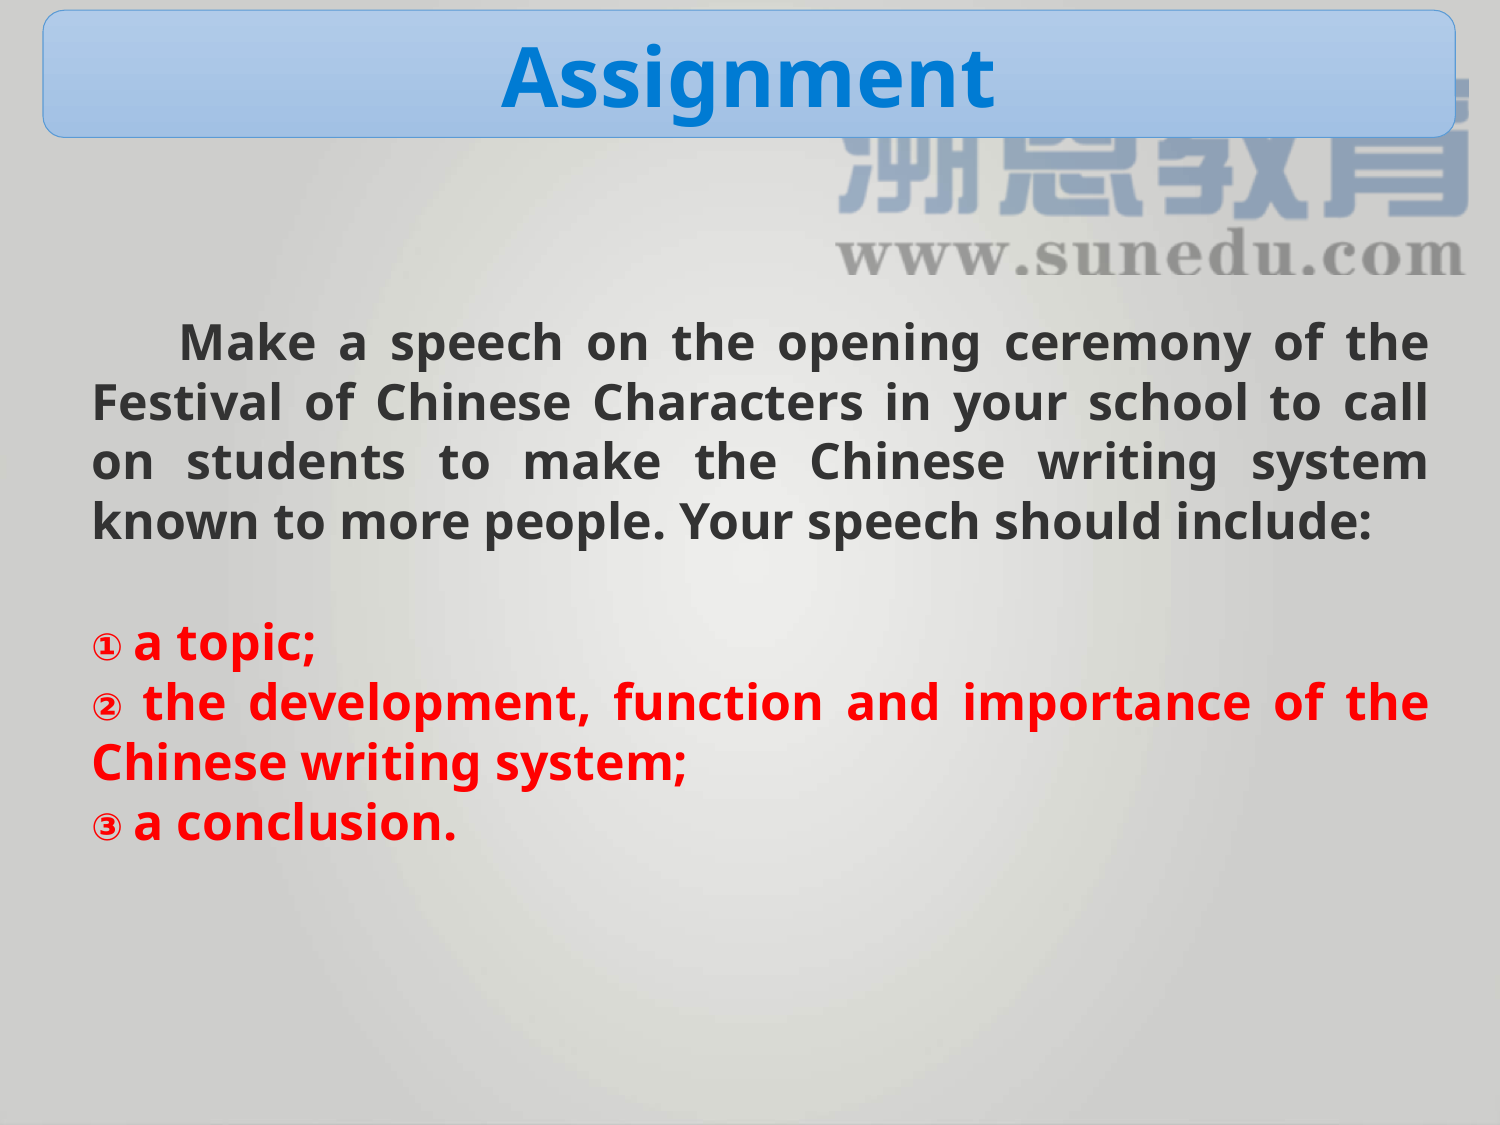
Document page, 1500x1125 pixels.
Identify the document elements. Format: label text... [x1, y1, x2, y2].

text_box Assignment [42, 9, 1456, 138]
picture [0, 0, 1500, 1125]
text_box Make a speech on the opening ceremony of the Festival of Chinese Characters in your school to call on students to make the Chinese writing system known to more people. Your speech should include: ① a topic; ② the development, function and importance of the Chinese writing system; ③ a conclusion. [76, 302, 1446, 996]
